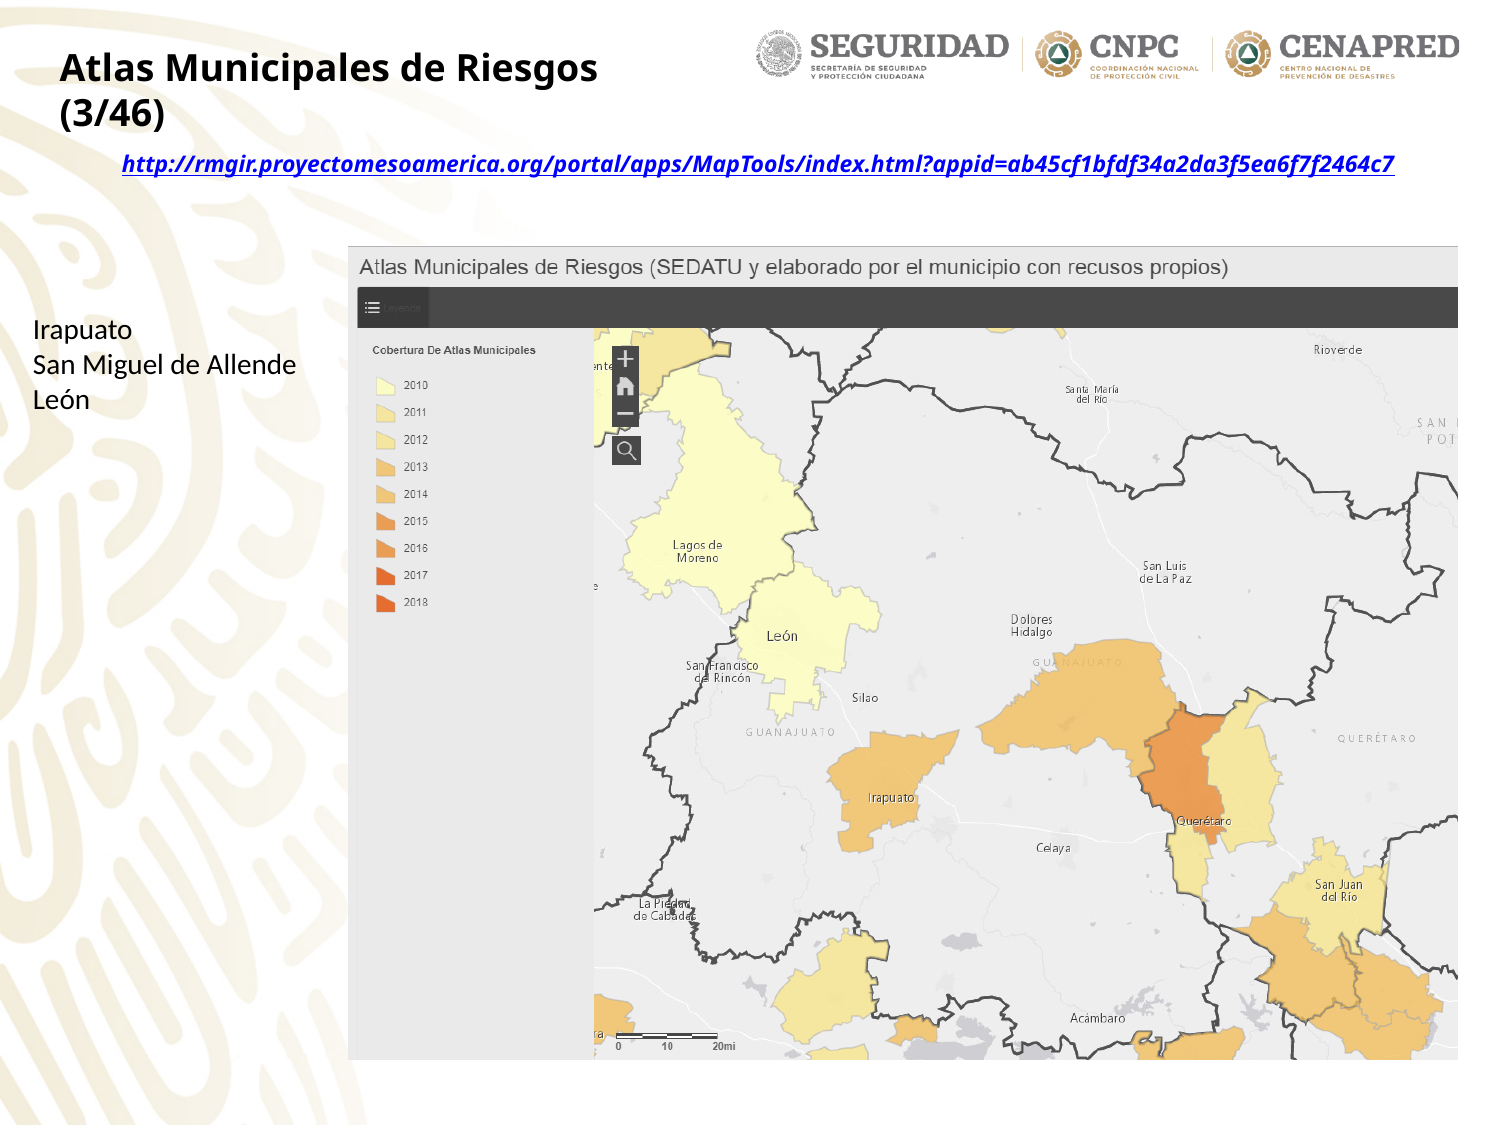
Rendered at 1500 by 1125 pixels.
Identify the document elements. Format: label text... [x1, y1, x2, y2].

picture [0, 3, 1460, 1125]
text_box Atlas Municipales de Riesgos (3/46) [44, 36, 615, 141]
text_box Irapuato San Miguel de Allende León [18, 302, 342, 468]
text_box http://rmgir.proyectomesoamerica.org/portal/apps/MapTools/index.html?appid=ab45cf1bfdf34a2da3f5ea6f7f2464c7 [107, 142, 1410, 189]
